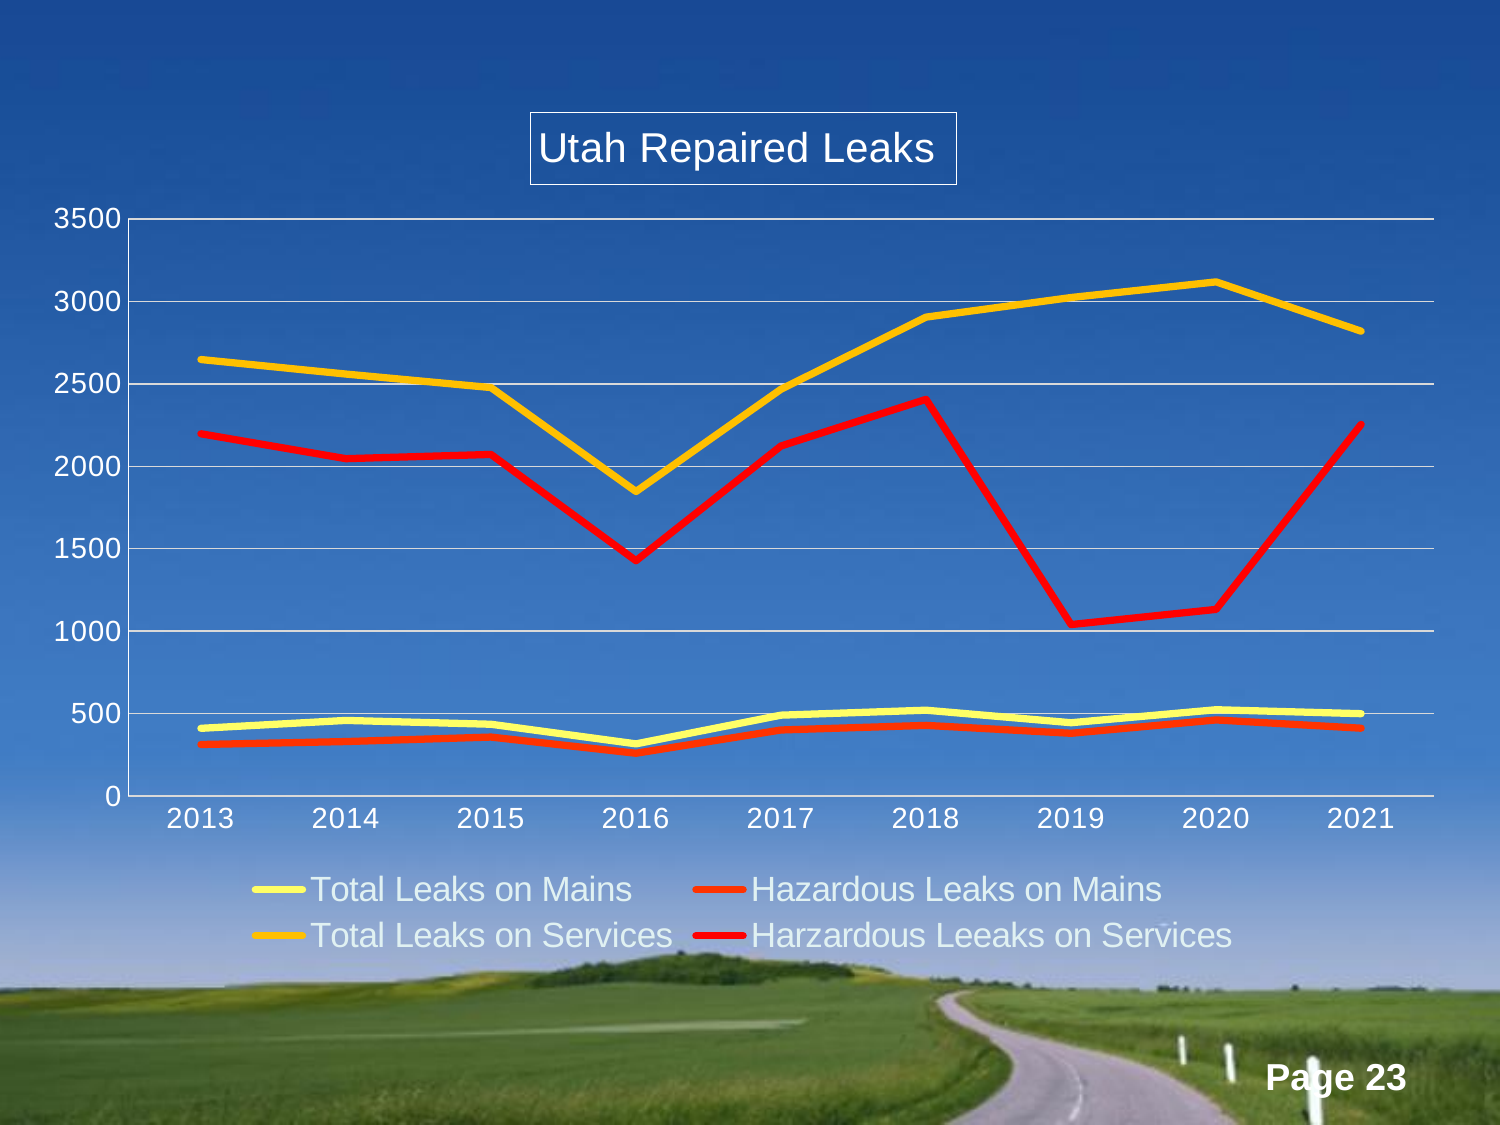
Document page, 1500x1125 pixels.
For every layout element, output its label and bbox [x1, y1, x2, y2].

chart [24, 87, 1463, 963]
picture [0, 0, 1500, 1125]
